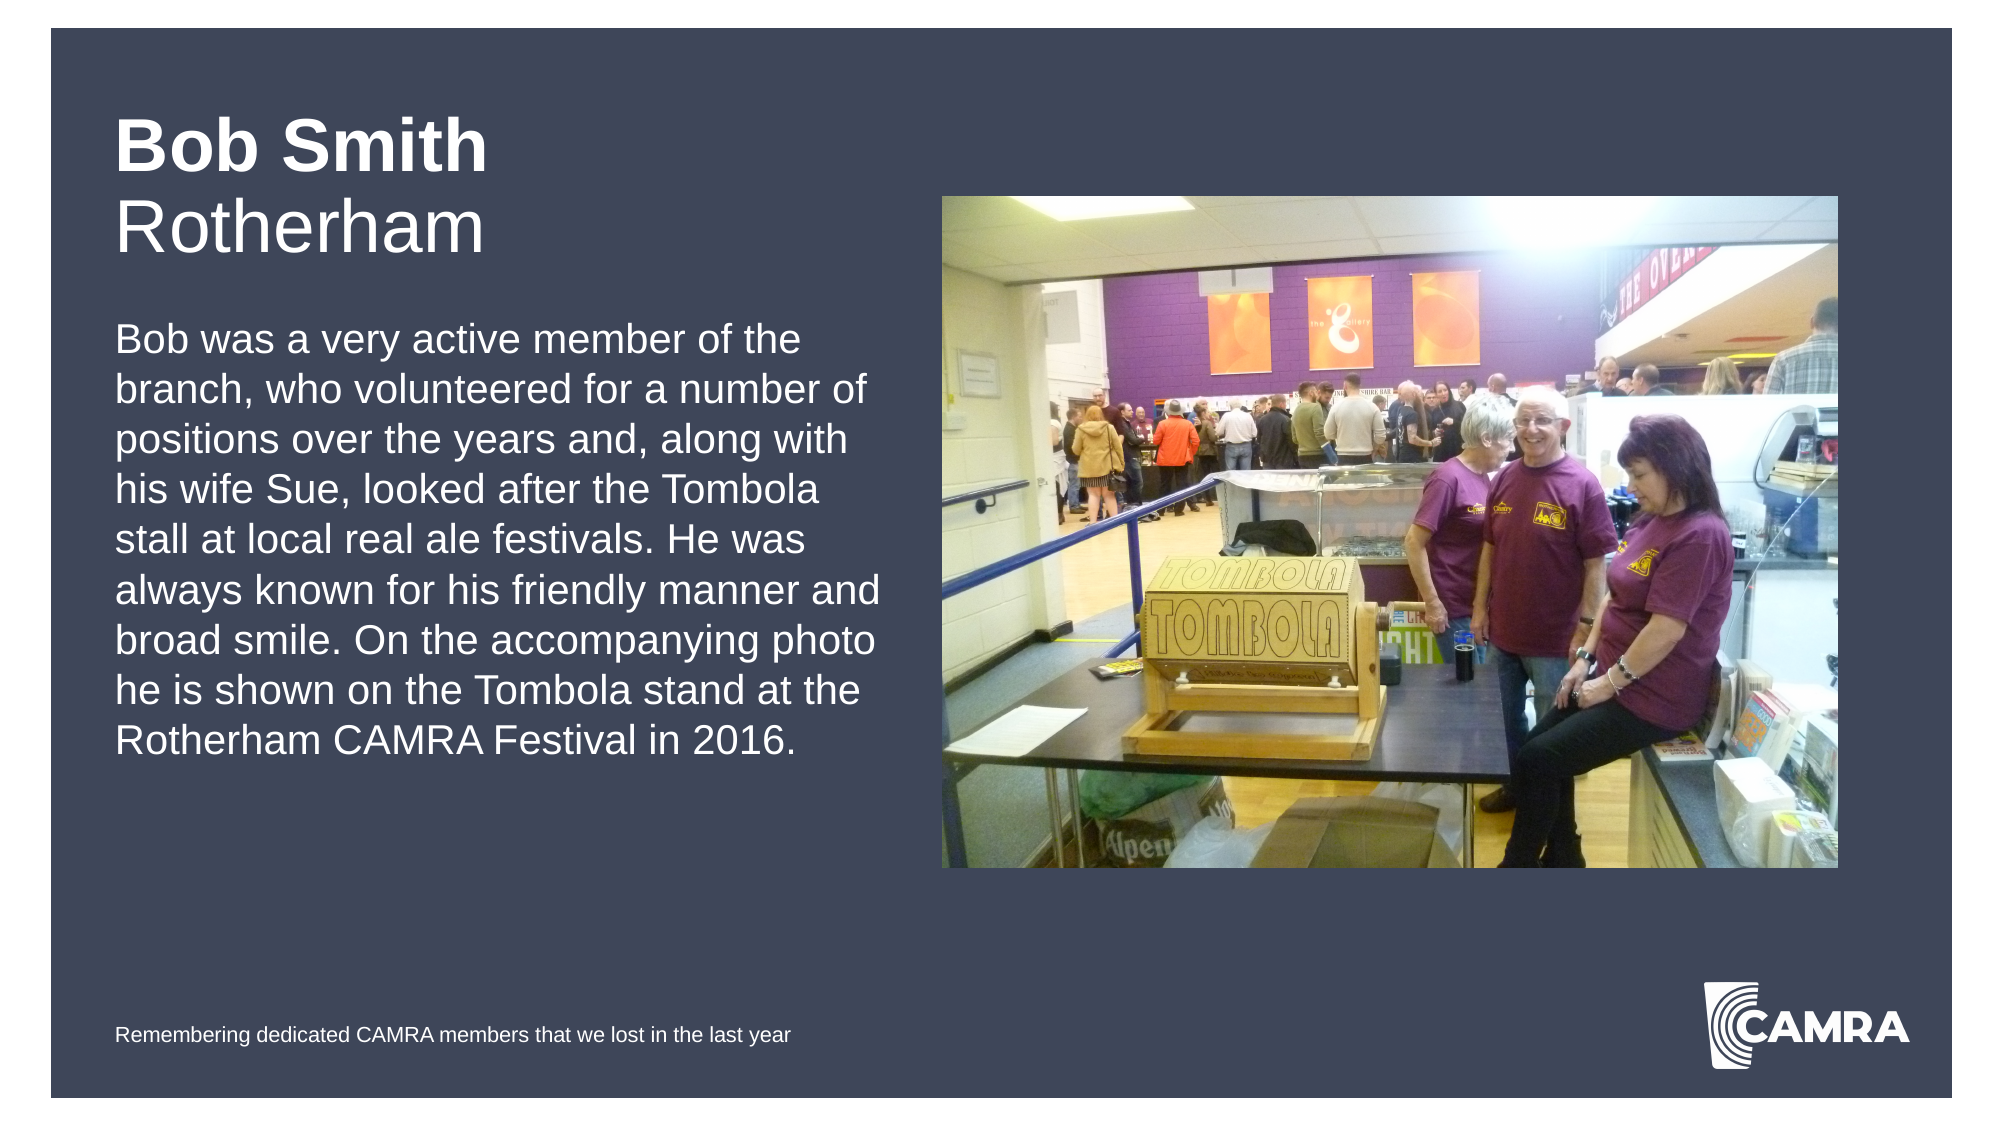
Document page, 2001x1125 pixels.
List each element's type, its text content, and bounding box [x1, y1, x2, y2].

slide_number Remembering dedicated CAMRA members that we lost in the last year [99, 1003, 1463, 1064]
list Bob was a very active member of the branch, who volunteered for a number of positions over the years and, along with his wife Sue, looked after the Tombola stall at local real ale festivals. He was always known for his friendly manner and broad smile. On the accompanying photo he is shown on the Tombola stand at the Rotherham CAMRA Festival in 2016. [99, 304, 900, 927]
picture [51, 28, 1952, 1098]
title Bob Smith Rotherham [99, 99, 1910, 317]
